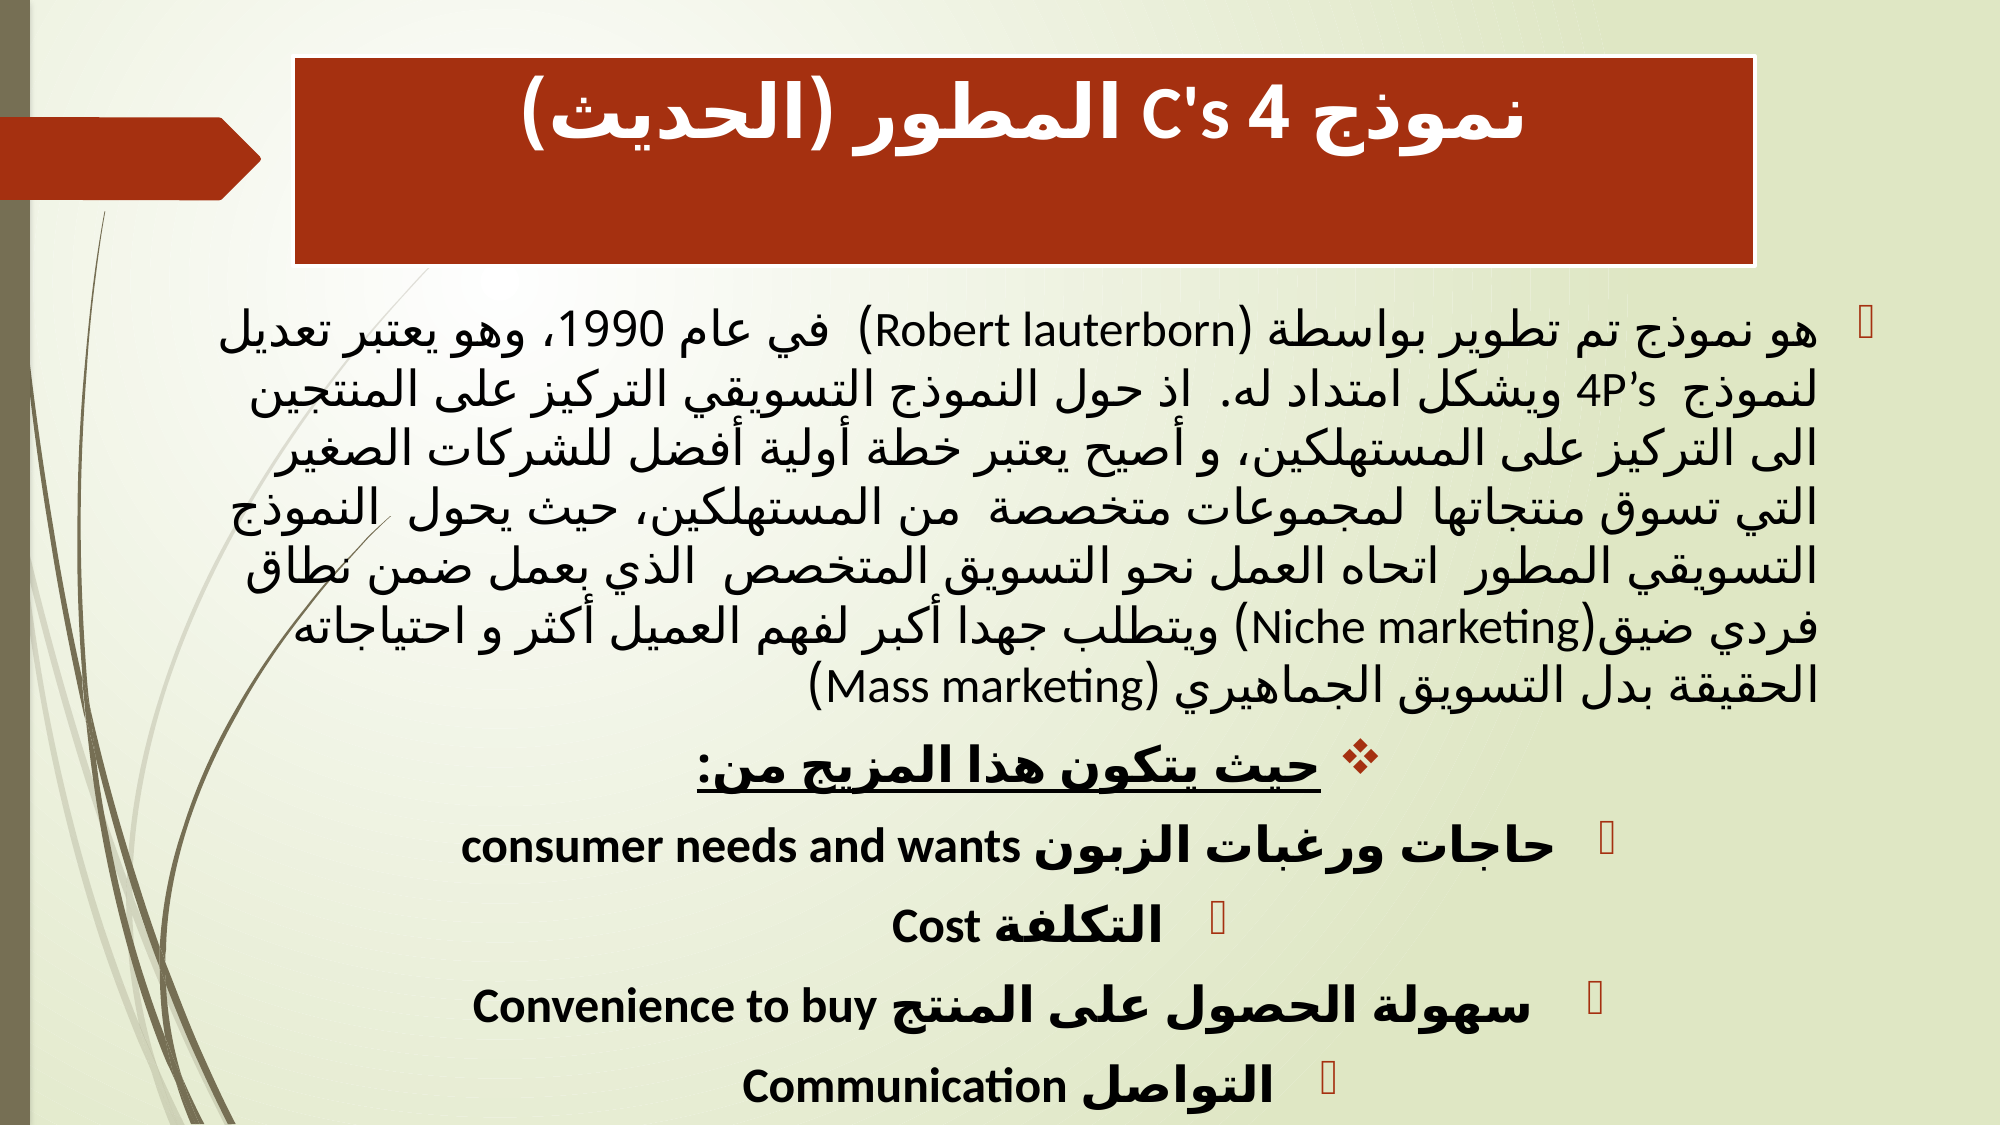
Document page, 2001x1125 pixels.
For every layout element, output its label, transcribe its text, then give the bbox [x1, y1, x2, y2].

title نموذج 4 C's المطور (الحديث) [291, 54, 1757, 268]
list هو نموذج تم تطوير بواسطة (Robert lauterborn) في عام 1990، وهو يعتبر تعديل لنموذج 4P’s ويشكل امتداد له. اذ حول النموذج التسويقي التركيز على المنتجين الى التركيز على المستهلكين، و أصيح يعتبر خطة أولية أفضل للشركات الصغير التي تسوق منتجاتها لمجموعات متخصصة من المستهلكين، حيث يحول النموذج التسويقي المطور اتحاه العمل نحو التسويق المتخصص الذي بعمل ضمن نطاق فردي ضيق(Niche marketing) ويتطلب جهدا أكبر لفهم العميل أكثر و احتياجاته الحقيقة بدل التسويق الجماهيري (Mass marketing) حيث يتكون هذا المزيج من: حاجات ورغبات الزبون consumer needs and wants التكلفة Cost سهولة الحصول على المنتج Convenience to buy التواصل Communication [183, 289, 1891, 1125]
